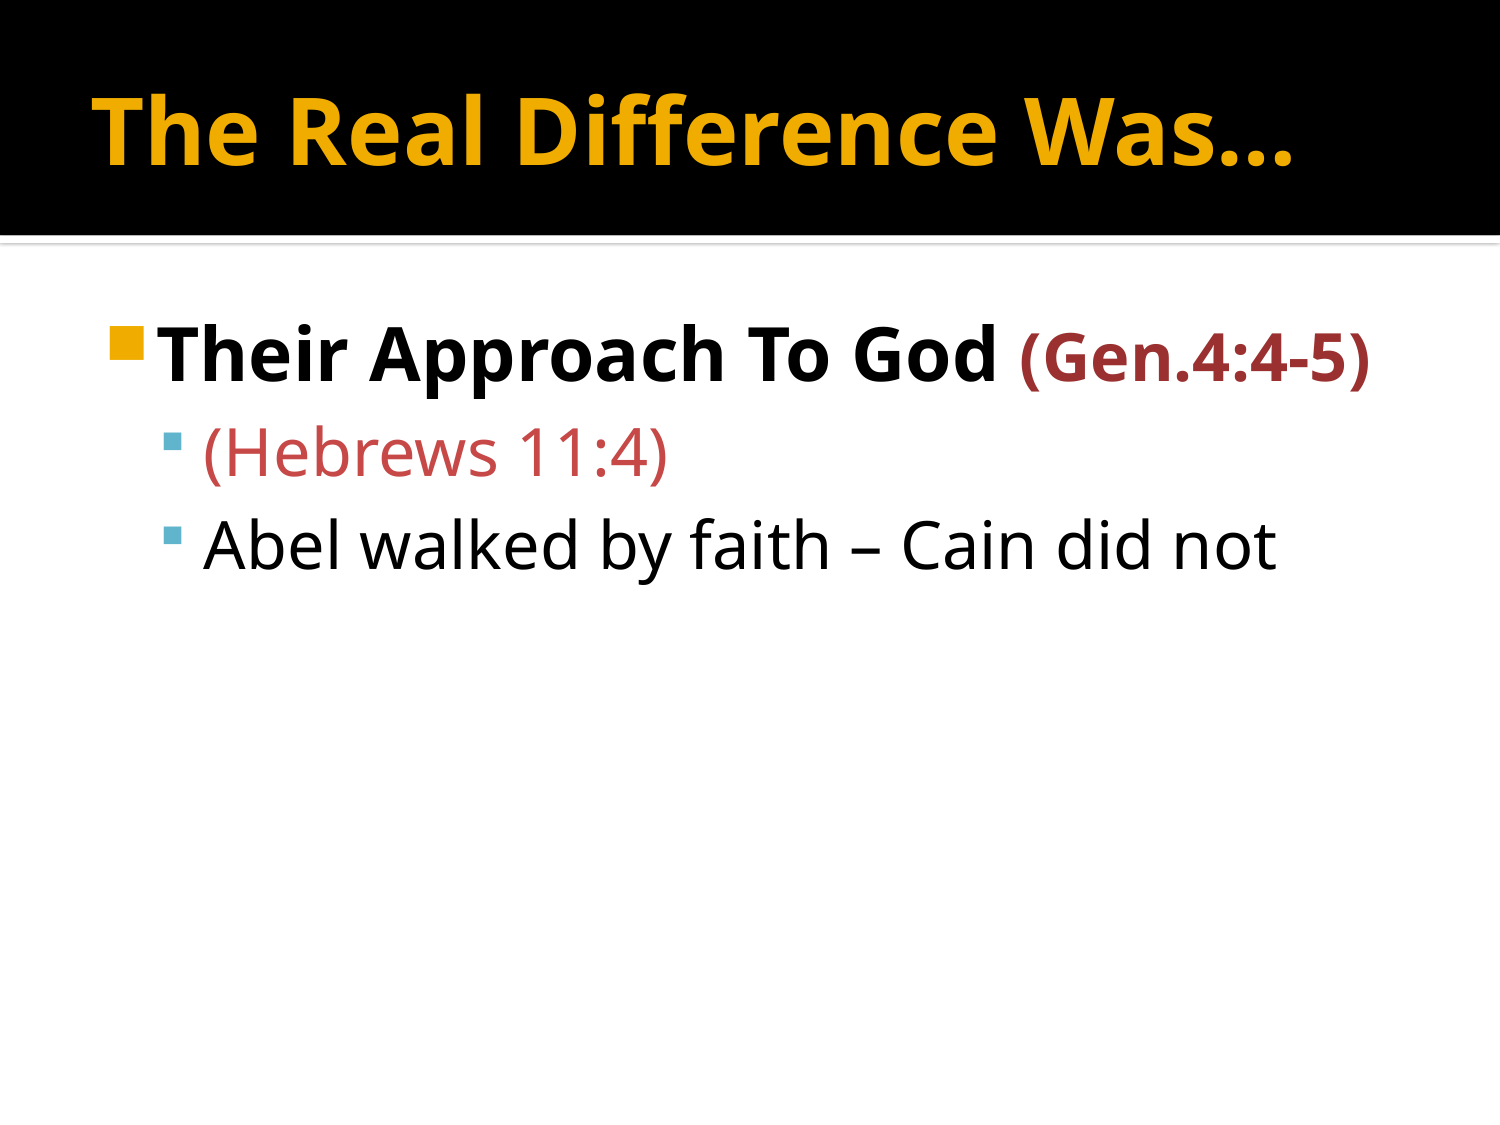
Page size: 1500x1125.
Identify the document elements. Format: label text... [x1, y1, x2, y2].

list Their Approach To God (Gen.4:4-5) (Hebrews 11:4) Abel walked by faith – Cain did not [75, 291, 1425, 1050]
title The Real Difference Was… [75, 25, 1425, 231]
